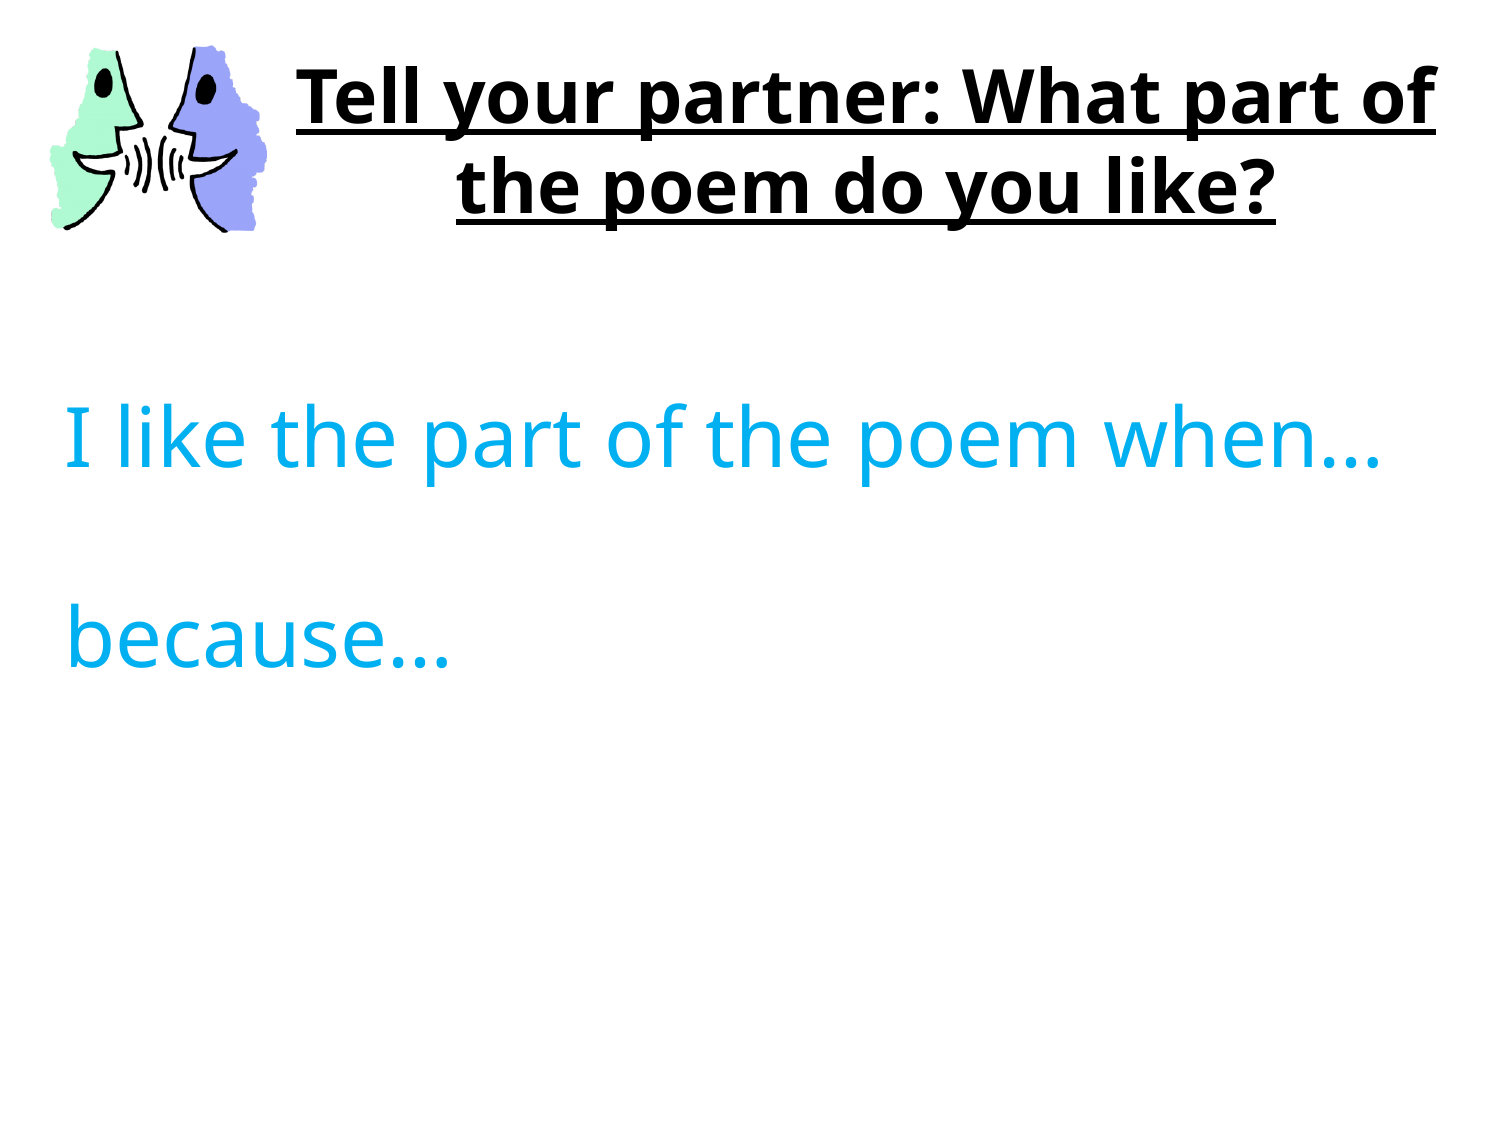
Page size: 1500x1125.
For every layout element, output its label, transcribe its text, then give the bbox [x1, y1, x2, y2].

picture [49, 44, 268, 233]
title Tell your partner: What part of the poem do you like? [275, 45, 1457, 233]
text_box I like the part of the poem when… because… [49, 377, 1475, 692]
